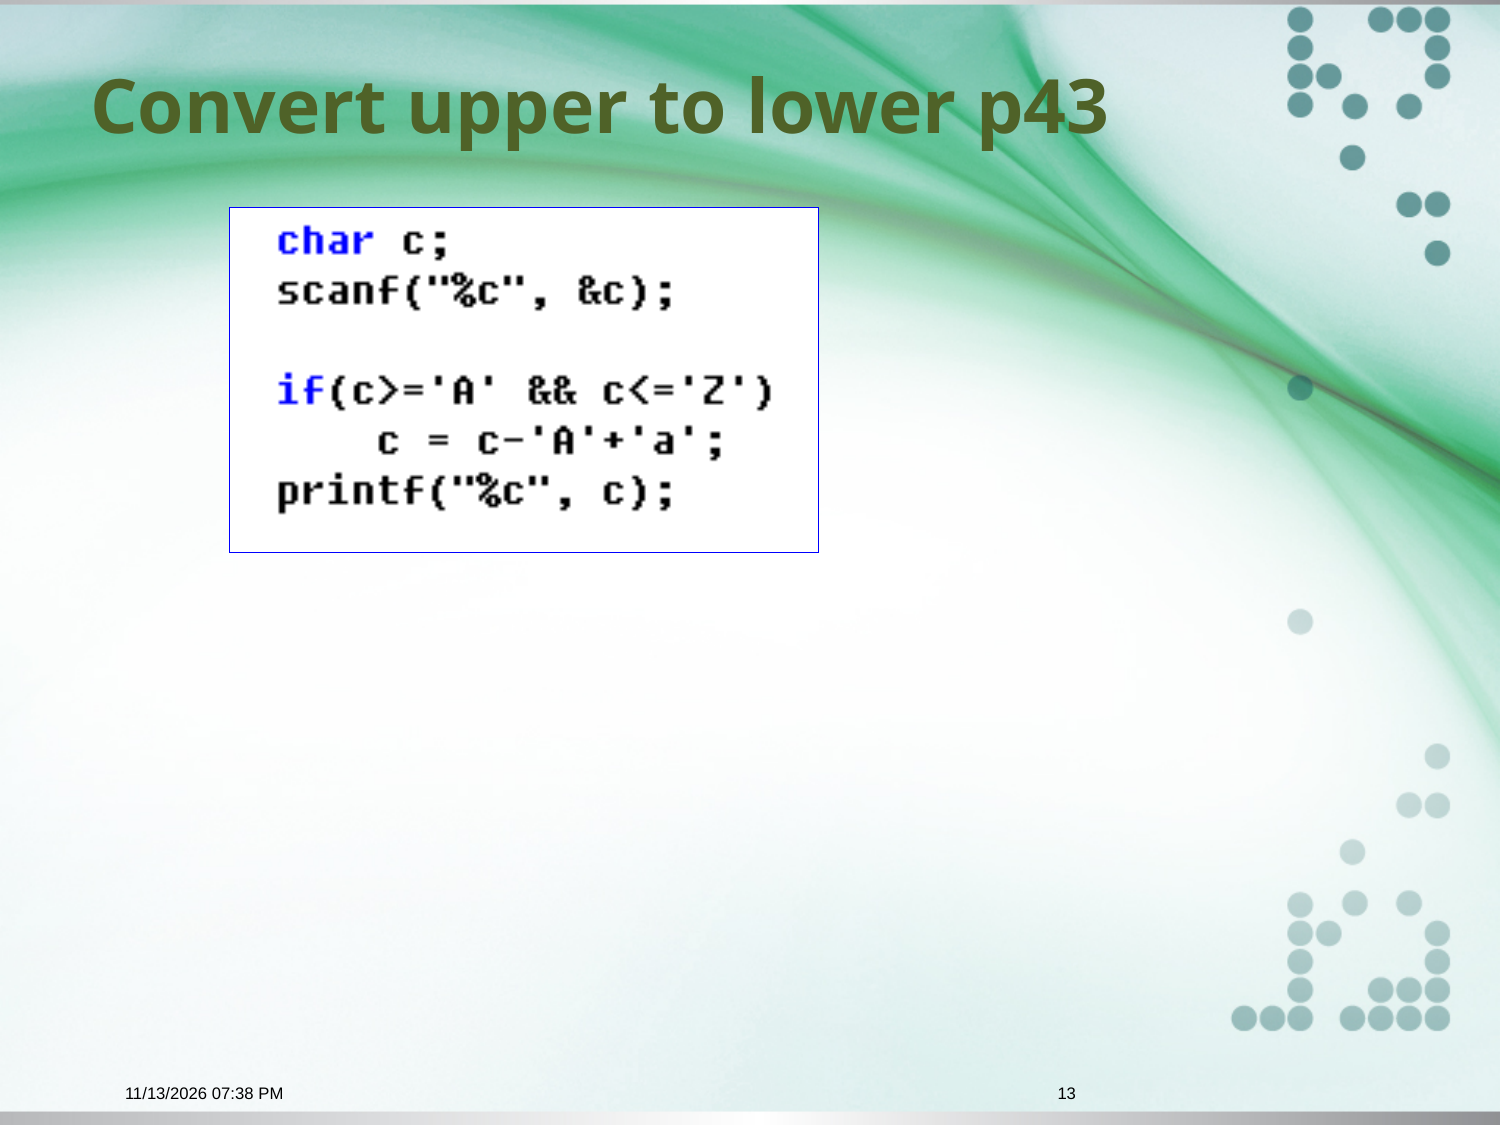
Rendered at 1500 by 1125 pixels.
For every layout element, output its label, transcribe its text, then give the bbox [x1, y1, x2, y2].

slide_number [29, 1082, 380, 1103]
picture [0, 0, 1500, 1125]
title Convert upper to lower p43 [74, 43, 1426, 165]
slide_number 13 [891, 1082, 1242, 1103]
